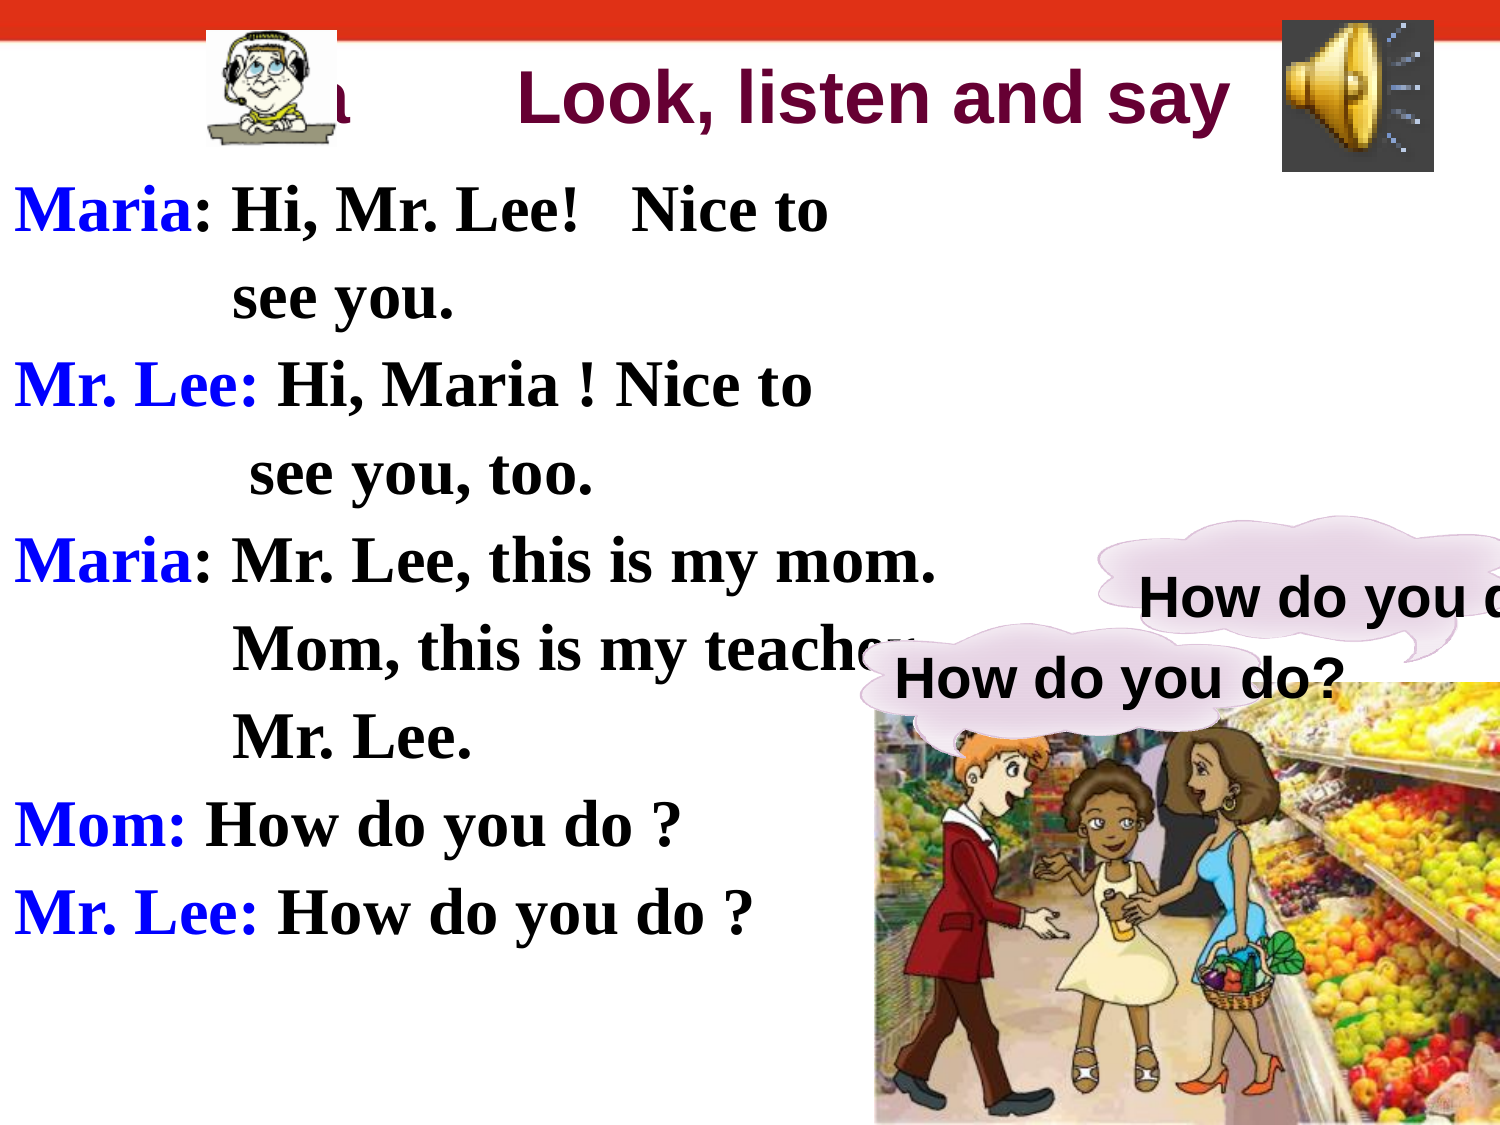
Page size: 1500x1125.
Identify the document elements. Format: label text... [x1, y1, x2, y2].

text_box Maria: Hi, Mr. Lee! Nice to see you. Mr. Lee: Hi, Maria ! Nice to see you, too. Maria: Mr. Lee, this is my mom. Mom, this is my teacher, Mr. Lee. Mom: How do you do ? Mr. Lee: How do you do ? [0, 188, 1087, 956]
picture [0, 188, 1500, 1125]
text_box 3a Look, listen and say [0, 0, 1500, 188]
picture [206, 30, 337, 147]
picture [1281, 18, 1436, 173]
text_box How do you do? [1280, 672, 1397, 680]
